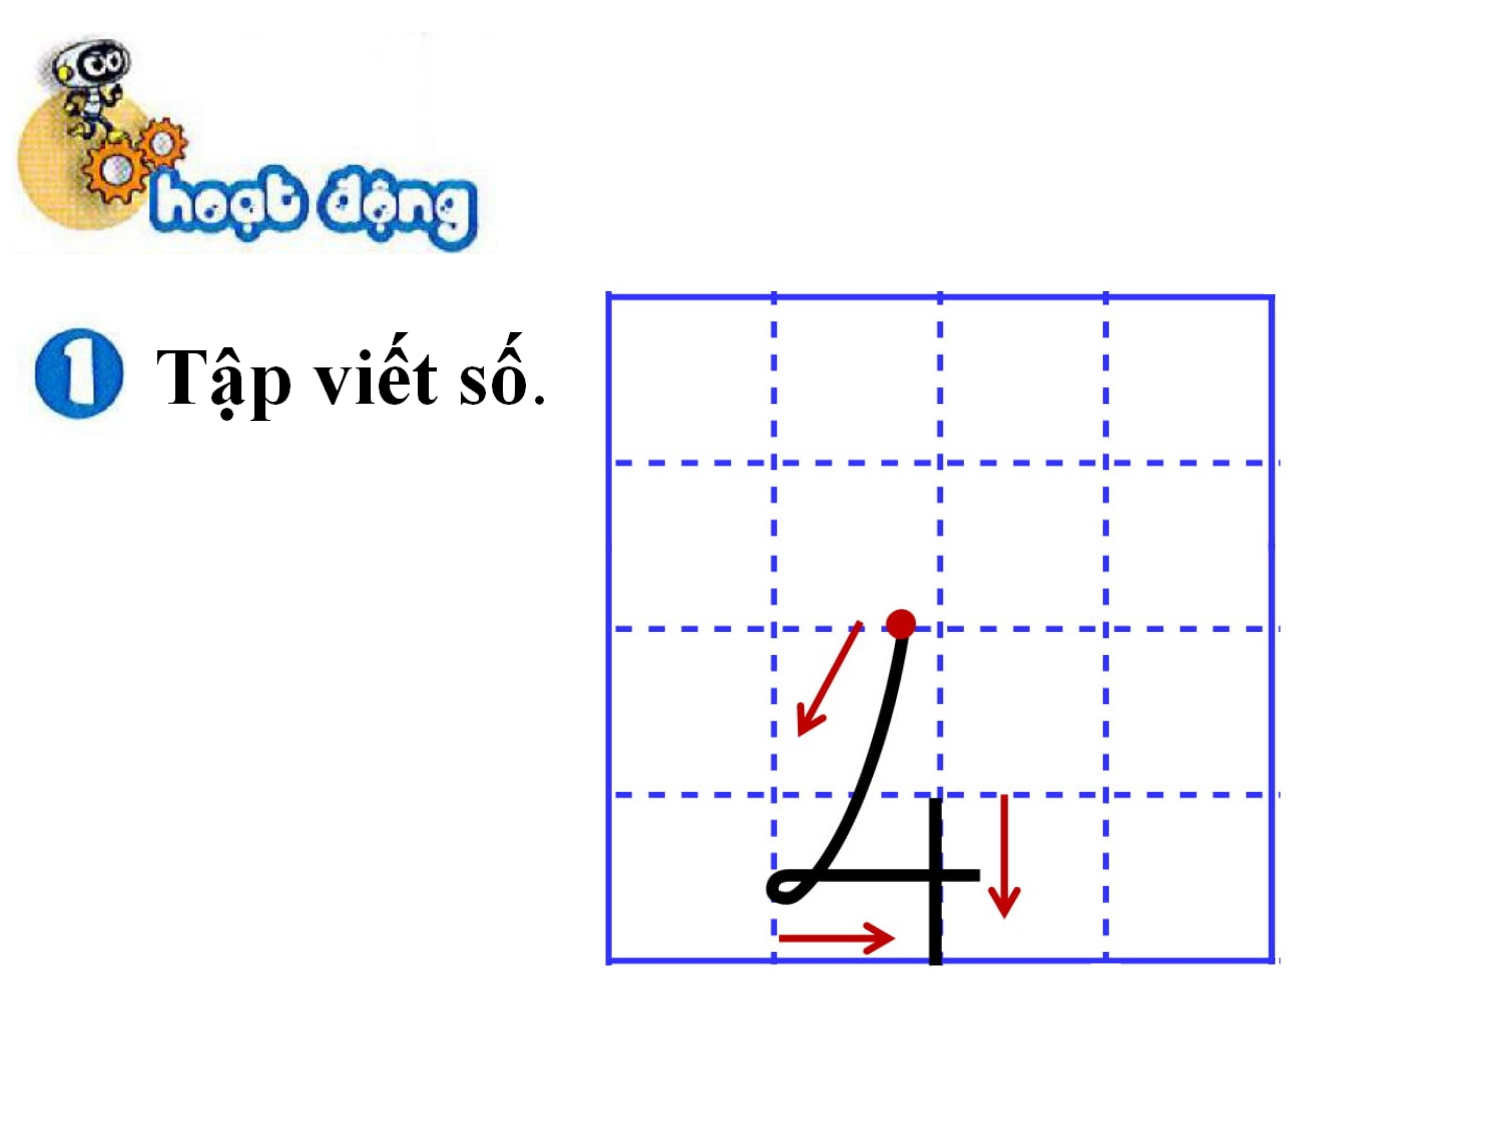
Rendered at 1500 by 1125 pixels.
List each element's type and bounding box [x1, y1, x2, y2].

picture [11, 32, 498, 254]
picture [567, 265, 1317, 1000]
picture [11, 311, 552, 436]
